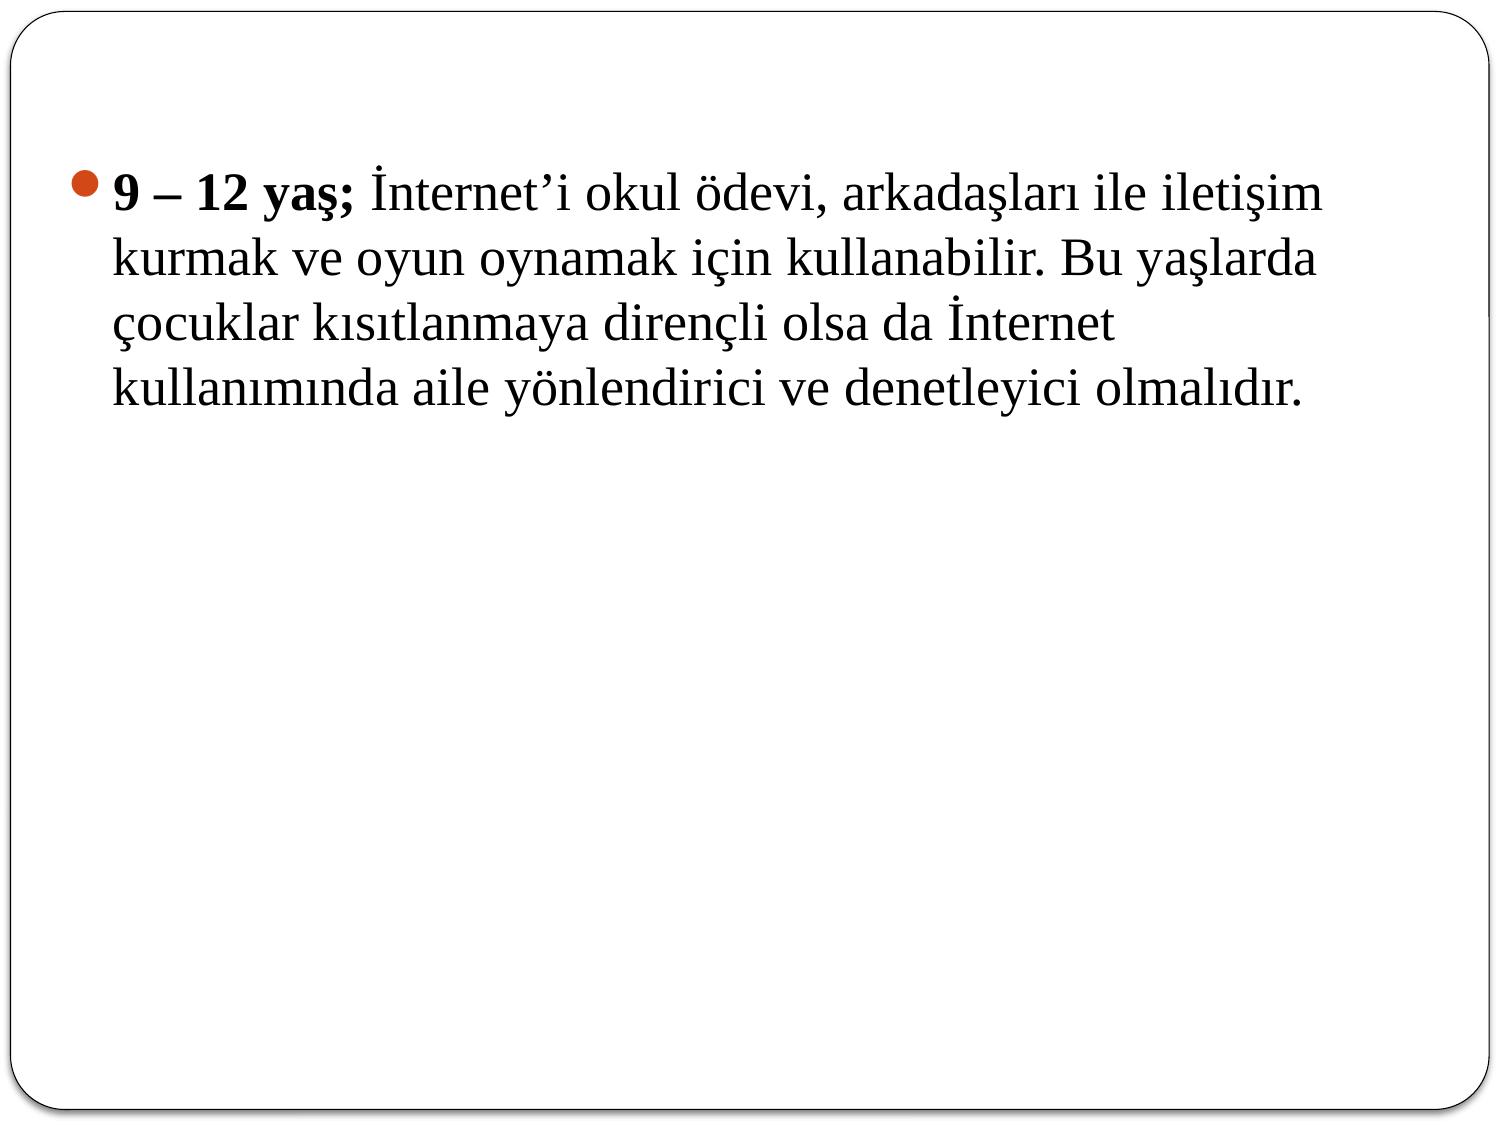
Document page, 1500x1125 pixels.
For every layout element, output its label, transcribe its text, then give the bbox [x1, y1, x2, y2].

list 9 – 12 yaş; İnternet’i okul ödevi, arkadaşları ile iletişim kurmak ve oyun oynamak için kullanabilir. Bu yaşlarda çocuklar kısıtlanmaya dirençli olsa da İnternet kullanımında aile yönlendirici ve denetleyici olmalıdır. [53, 149, 1404, 693]
